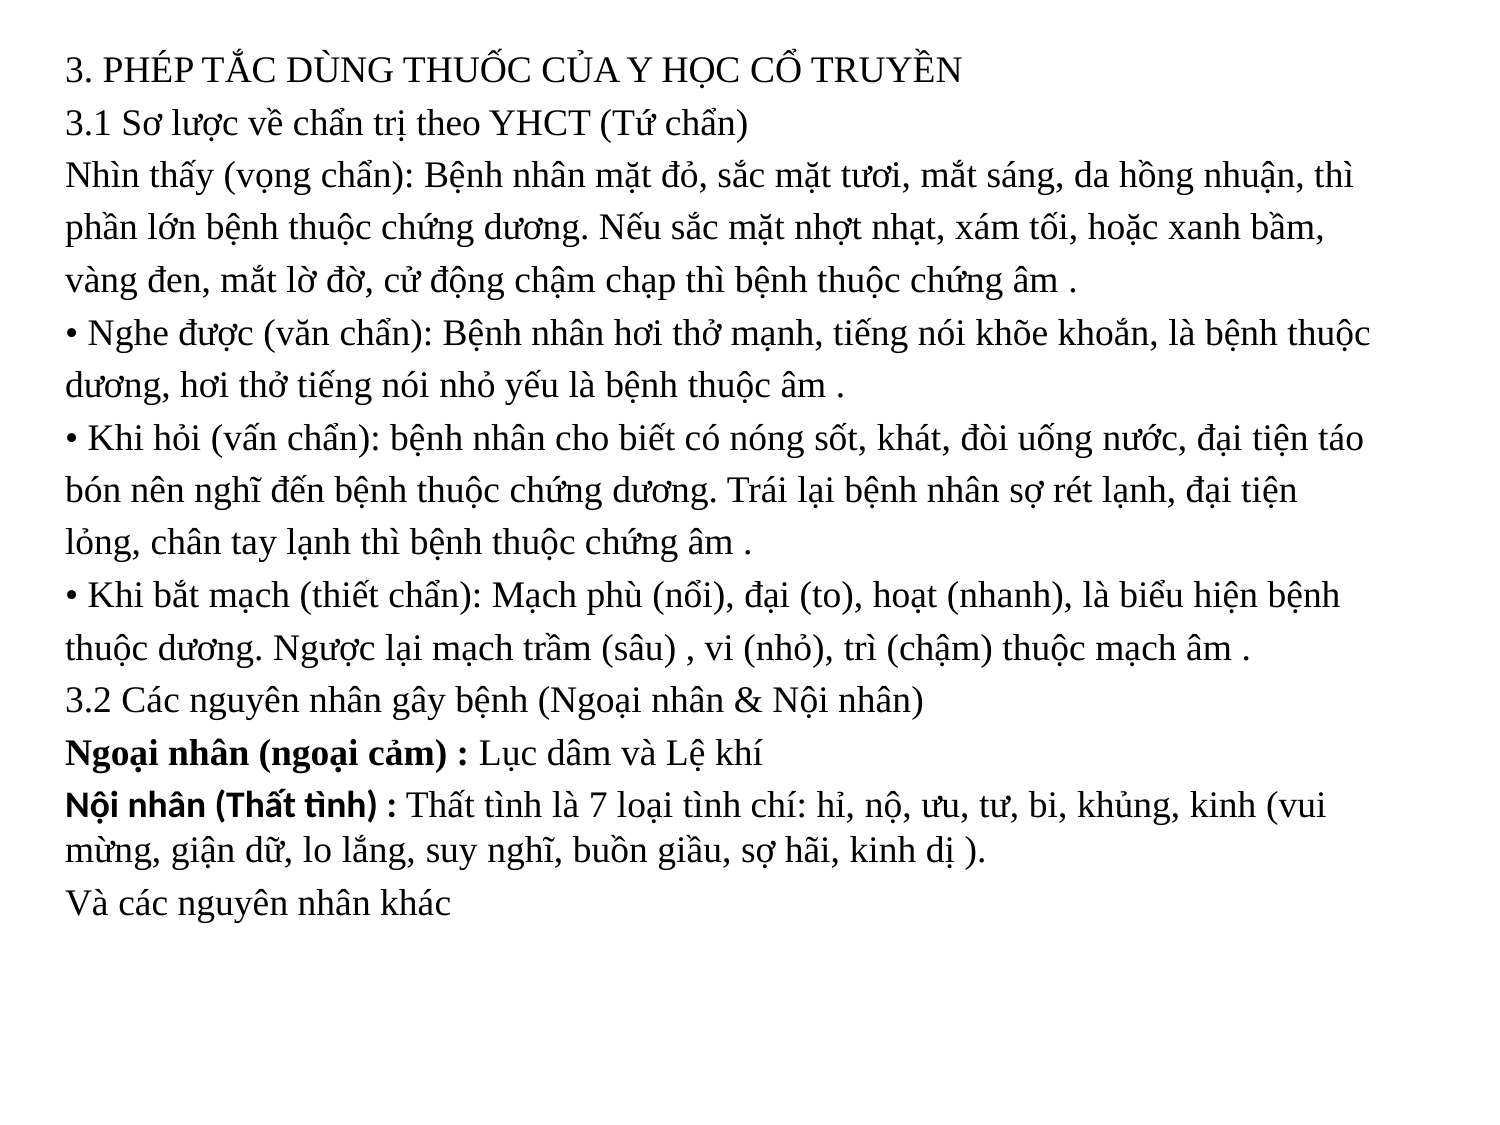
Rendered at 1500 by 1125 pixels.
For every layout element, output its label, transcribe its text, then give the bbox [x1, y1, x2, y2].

list 3. PHÉP TẮC DÙNG THUỐC CỦA Y HỌC CỔ TRUYỀN 3.1 Sơ lược về chẩn trị theo YHCT (Tứ chẩn) Nhìn thấy (vọng chẩn): Bệnh nhân mặt đỏ, sắc mặt tươi, mắt sáng, da hồng nhuận, thì phần lớn bệnh thuộc chứng dương. Nếu sắc mặt nhợt nhạt, xám tối, hoặc xanh bầm, vàng đen, mắt lờ đờ, cử động chậm chạp thì bệnh thuộc chứng âm . • Nghe được (văn chẩn): Bệnh nhân hơi thở mạnh, tiếng nói khõe khoắn, là bệnh thuộc dương, hơi thở tiếng nói nhỏ yếu là bệnh thuộc âm . • Khi hỏi (vấn chẩn): bệnh nhân cho biết có nóng sốt, khát, đòi uống nước, đại tiện táo bón nên nghĩ đến bệnh thuộc chứng dương. Trái lại bệnh nhân sợ rét lạnh, đại tiện lỏng, chân tay lạnh thì bệnh thuộc chứng âm . • Khi bắt mạch (thiết chẩn): Mạch phù (nổi), đại (to), hoạt (nhanh), là biểu hiện bệnh thuộc dương. Ngược lại mạch trầm (sâu) , vi (nhỏ), trì (chậm) thuộc mạch âm . 3.2 Các nguyên nhân gây bệnh (Ngoại nhân & Nội nhân) Ngoại nhân (ngoại cảm) : Lục dâm và Lệ khí Nội nhân (Thất tình) : Thất tình là 7 loại tình chí: hỉ, nộ, ưu, tư, bi, khủng, kinh (vui mừng, giận dữ, lo lắng, suy nghĩ, buồn giầu, sợ hãi, kinh dị ). Và các nguyên nhân khác [50, 37, 1425, 1005]
